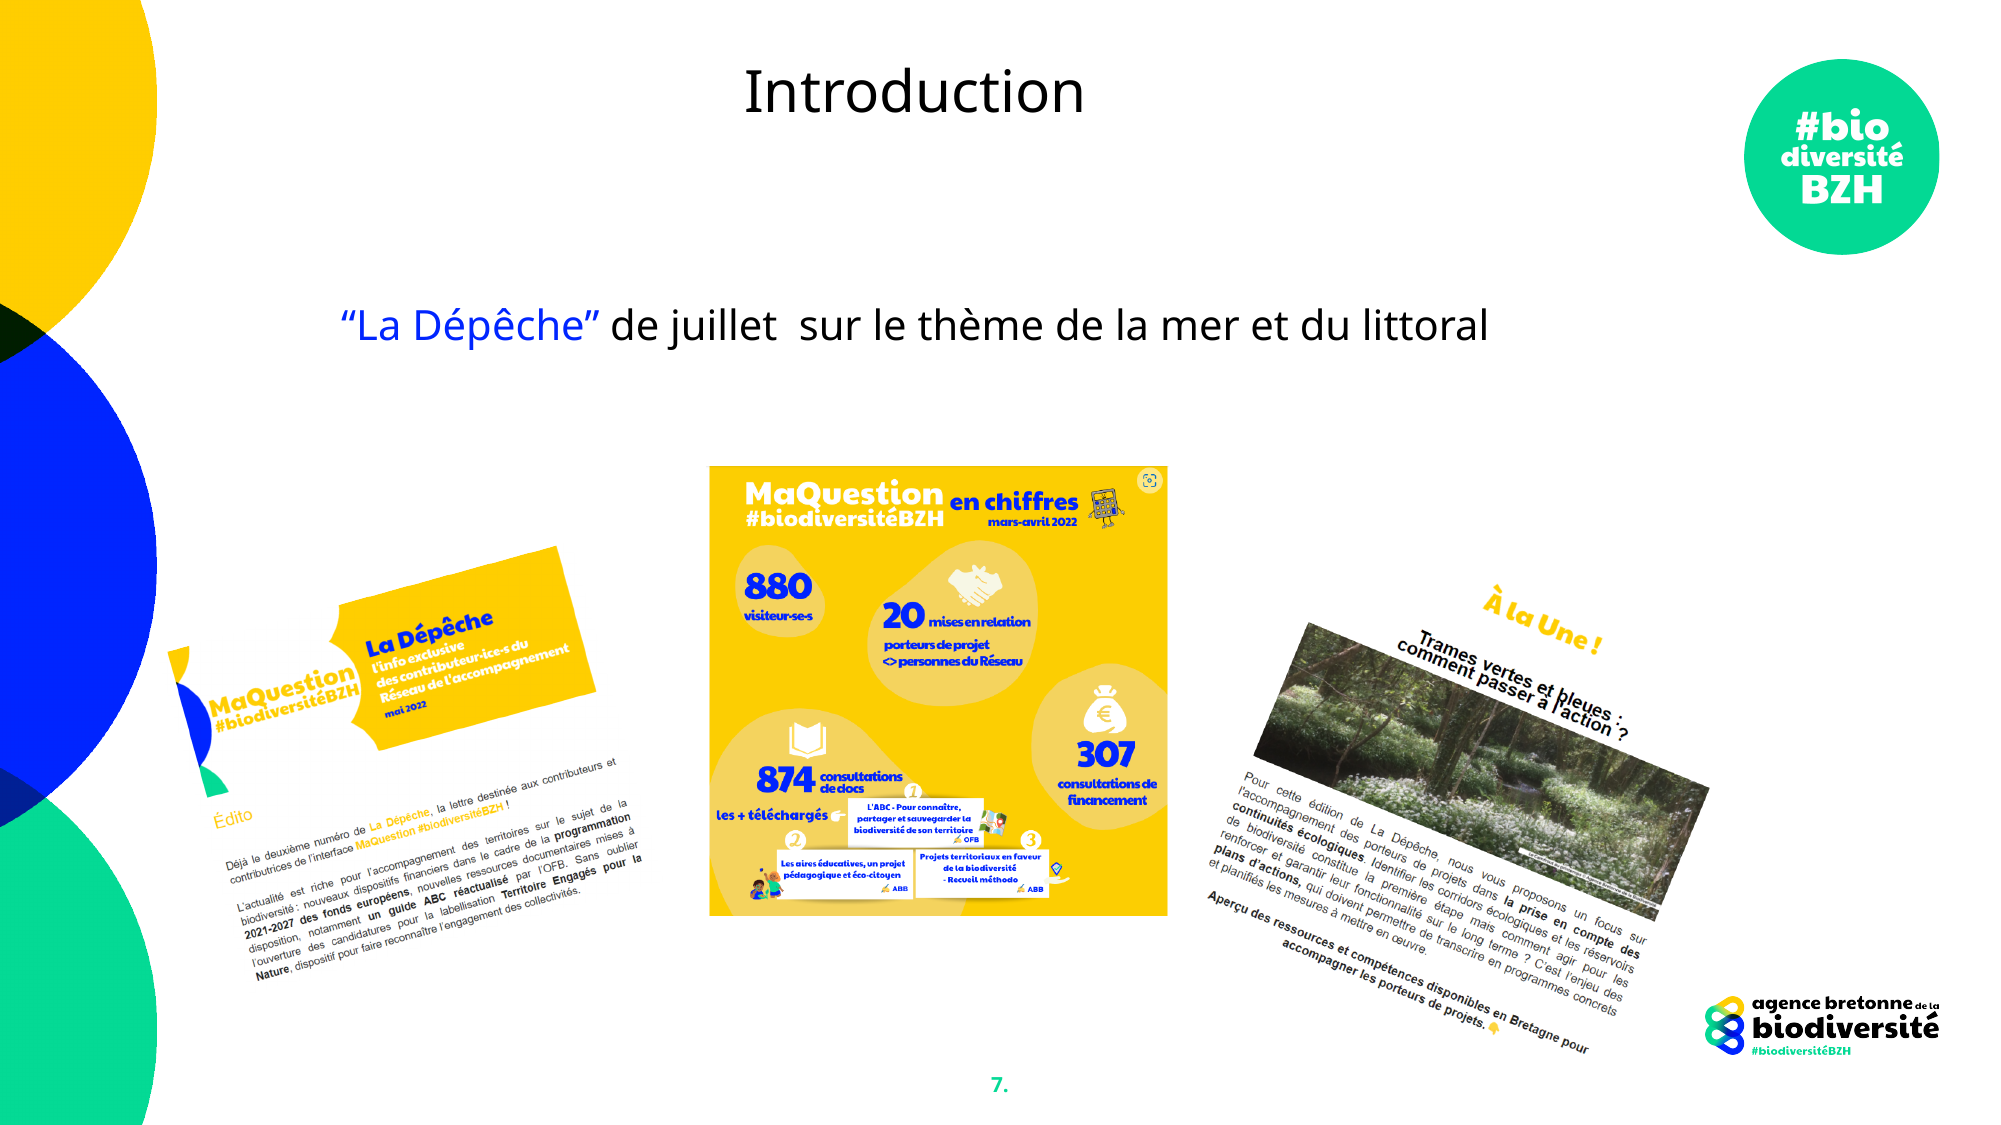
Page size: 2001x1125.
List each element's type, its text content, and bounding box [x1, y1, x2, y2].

text_box Introduction “La Dépêche” de juillet sur le thème de la mer et du littoral [88, 11, 1743, 874]
picture [158, 542, 662, 993]
picture [0, 0, 157, 1125]
picture [706, 466, 1169, 916]
picture [1170, 506, 1939, 1092]
picture [1744, 59, 1940, 255]
